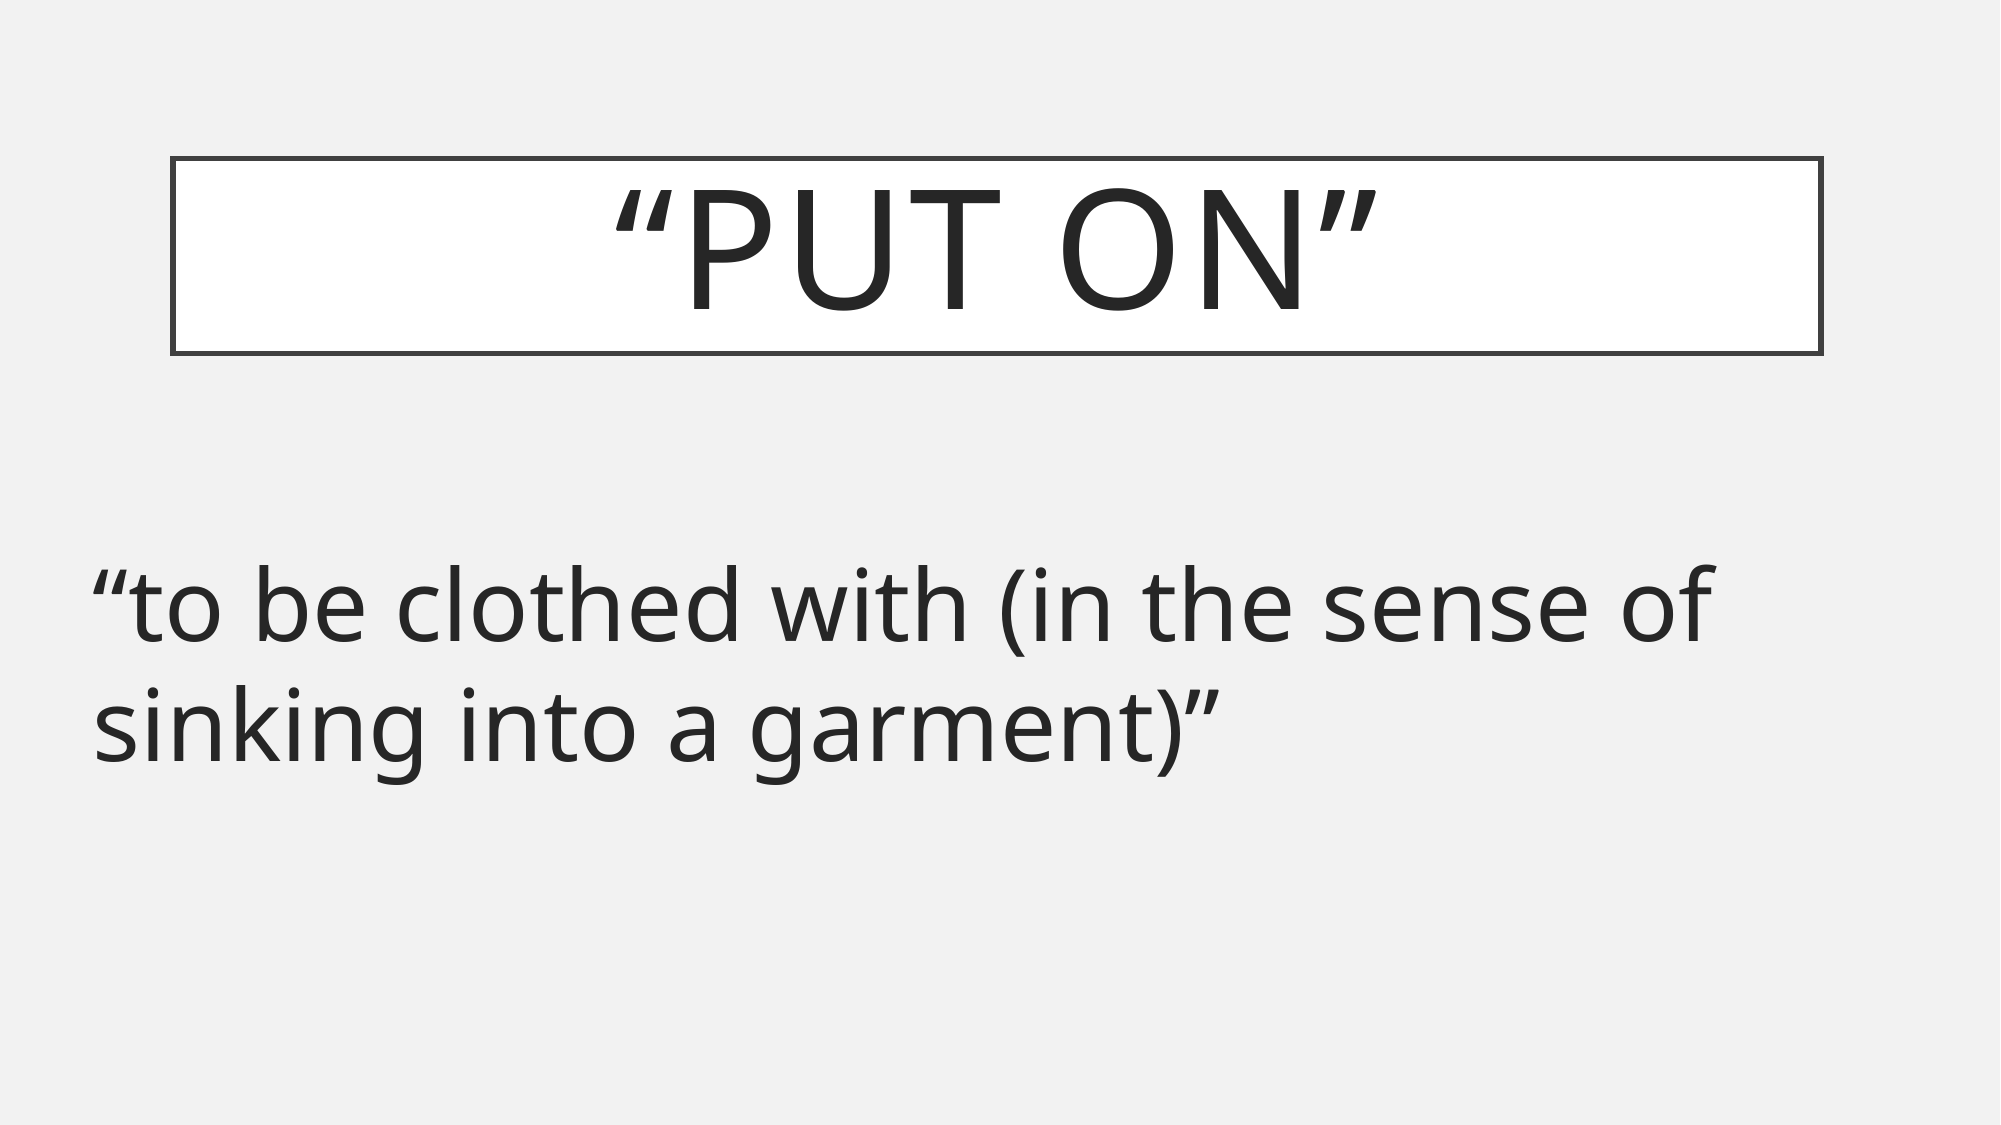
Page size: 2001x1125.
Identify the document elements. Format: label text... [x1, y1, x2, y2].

list “to be clothed with (in the sense of sinking into a garment)” [77, 533, 1908, 1125]
title “put on” [170, 156, 1824, 356]
